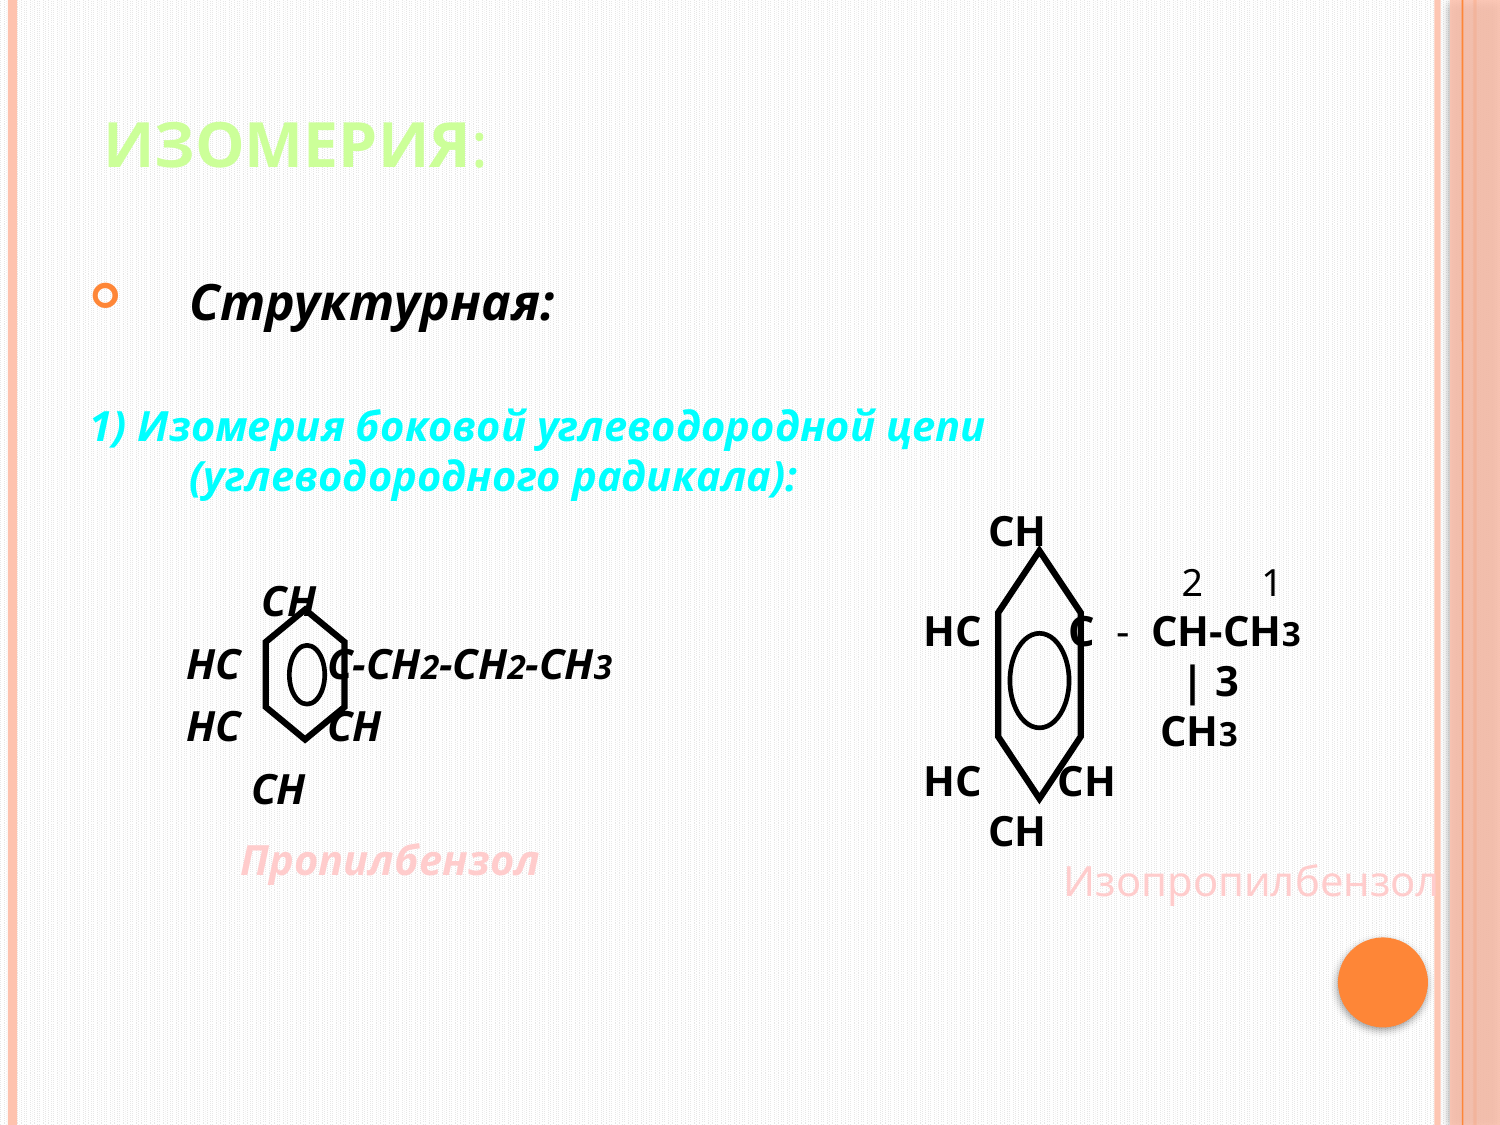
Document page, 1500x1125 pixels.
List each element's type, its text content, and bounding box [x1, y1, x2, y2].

text_box [265, 609, 345, 740]
text_box [1009, 633, 1070, 728]
text_box [289, 645, 325, 705]
text_box CH 2 1 HC C - CH-CH3 | 3 CH3 HC CH CH Изопропилбензол [726, 312, 1470, 913]
title Изомерия: [88, 0, 1439, 187]
text_box [998, 550, 1081, 799]
list Структурная: 1) Изомерия боковой углеводородной цепи (углеводородного радикала): CH HC C-CH2-CH2-CH3 HC CH CH Пропилбензол [75, 262, 1300, 1062]
